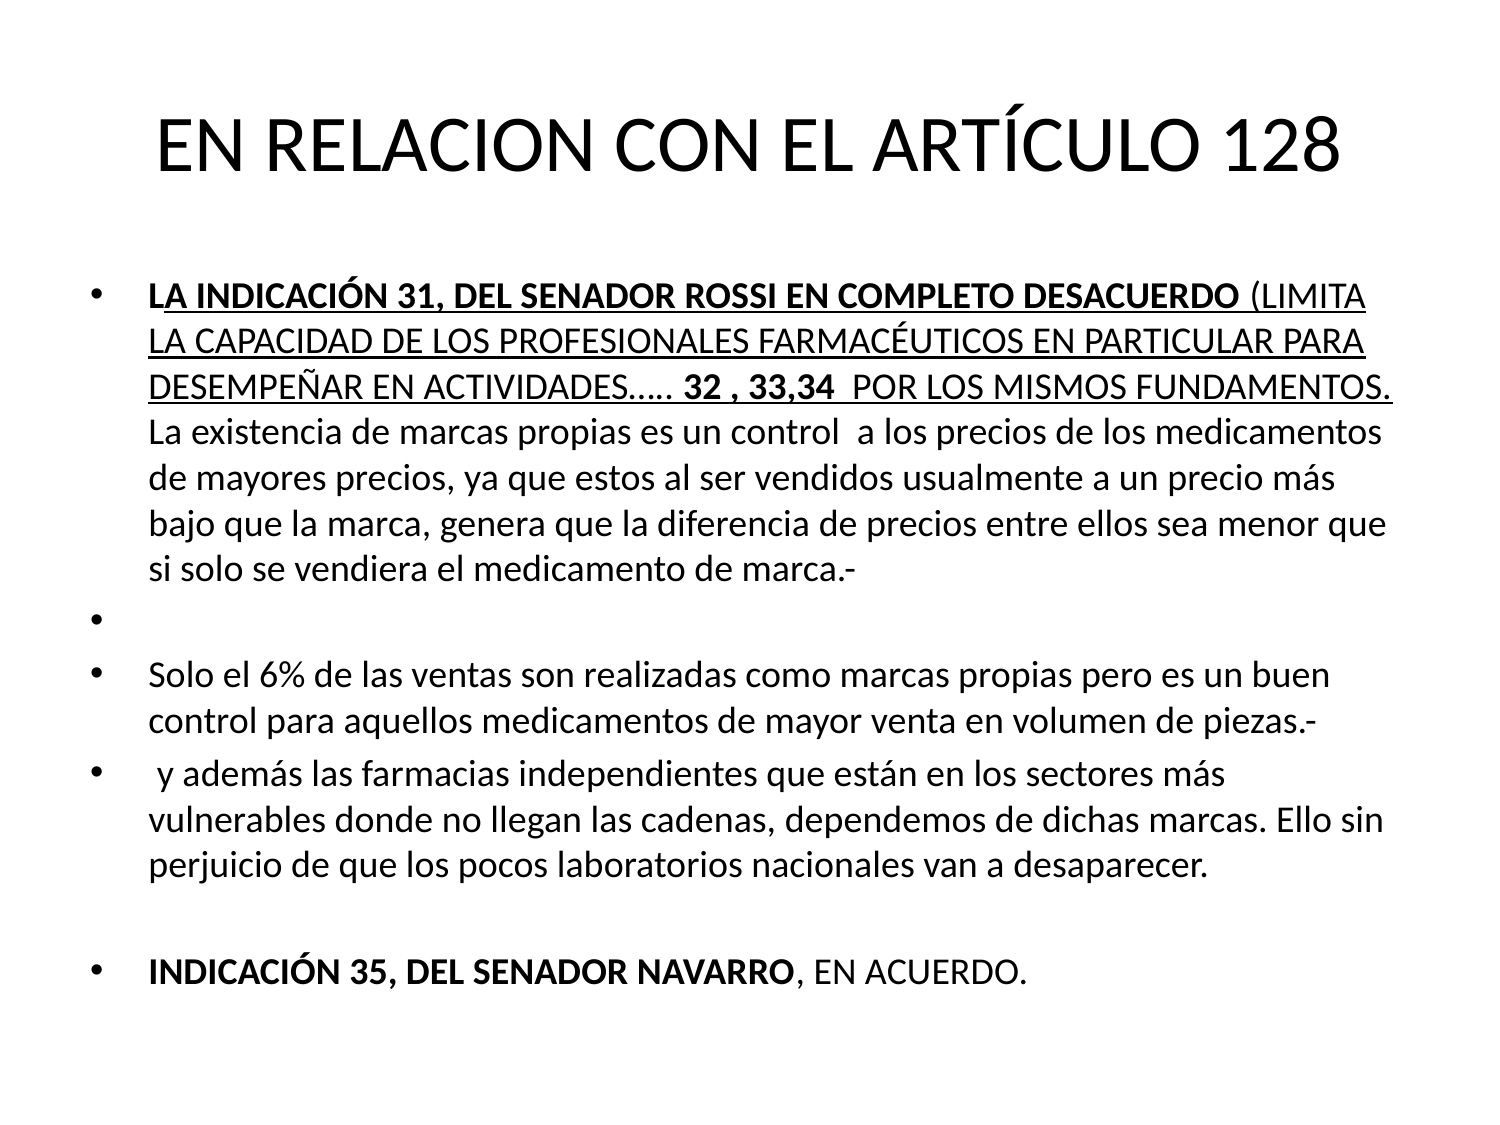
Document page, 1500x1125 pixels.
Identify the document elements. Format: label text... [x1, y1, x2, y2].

list LA INDICACIÓN 31, DEL SENADOR ROSSI EN COMPLETO DESACUERDO (LIMITA LA CAPACIDAD DE LOS PROFESIONALES FARMACÉUTICOS EN PARTICULAR PARA DESEMPEÑAR EN ACTIVIDADES….. 32 , 33,34 POR LOS MISMOS FUNDAMENTOS. La existencia de marcas propias es un control a los precios de los medicamentos de mayores precios, ya que estos al ser vendidos usualmente a un precio más bajo que la marca, genera que la diferencia de precios entre ellos sea menor que si solo se vendiera el medicamento de marca.- Solo el 6% de las ventas son realizadas como marcas propias pero es un buen control para aquellos medicamentos de mayor venta en volumen de piezas.- y además las farmacias independientes que están en los sectores más vulnerables donde no llegan las cadenas, dependemos de dichas marcas. Ello sin perjuicio de que los pocos laboratorios nacionales van a desaparecer. INDICACIÓN 35, DEL SENADOR NAVARRO, EN ACUERDO. [75, 262, 1425, 1005]
title EN RELACION CON EL ARTÍCULO 128 [75, 45, 1425, 233]
